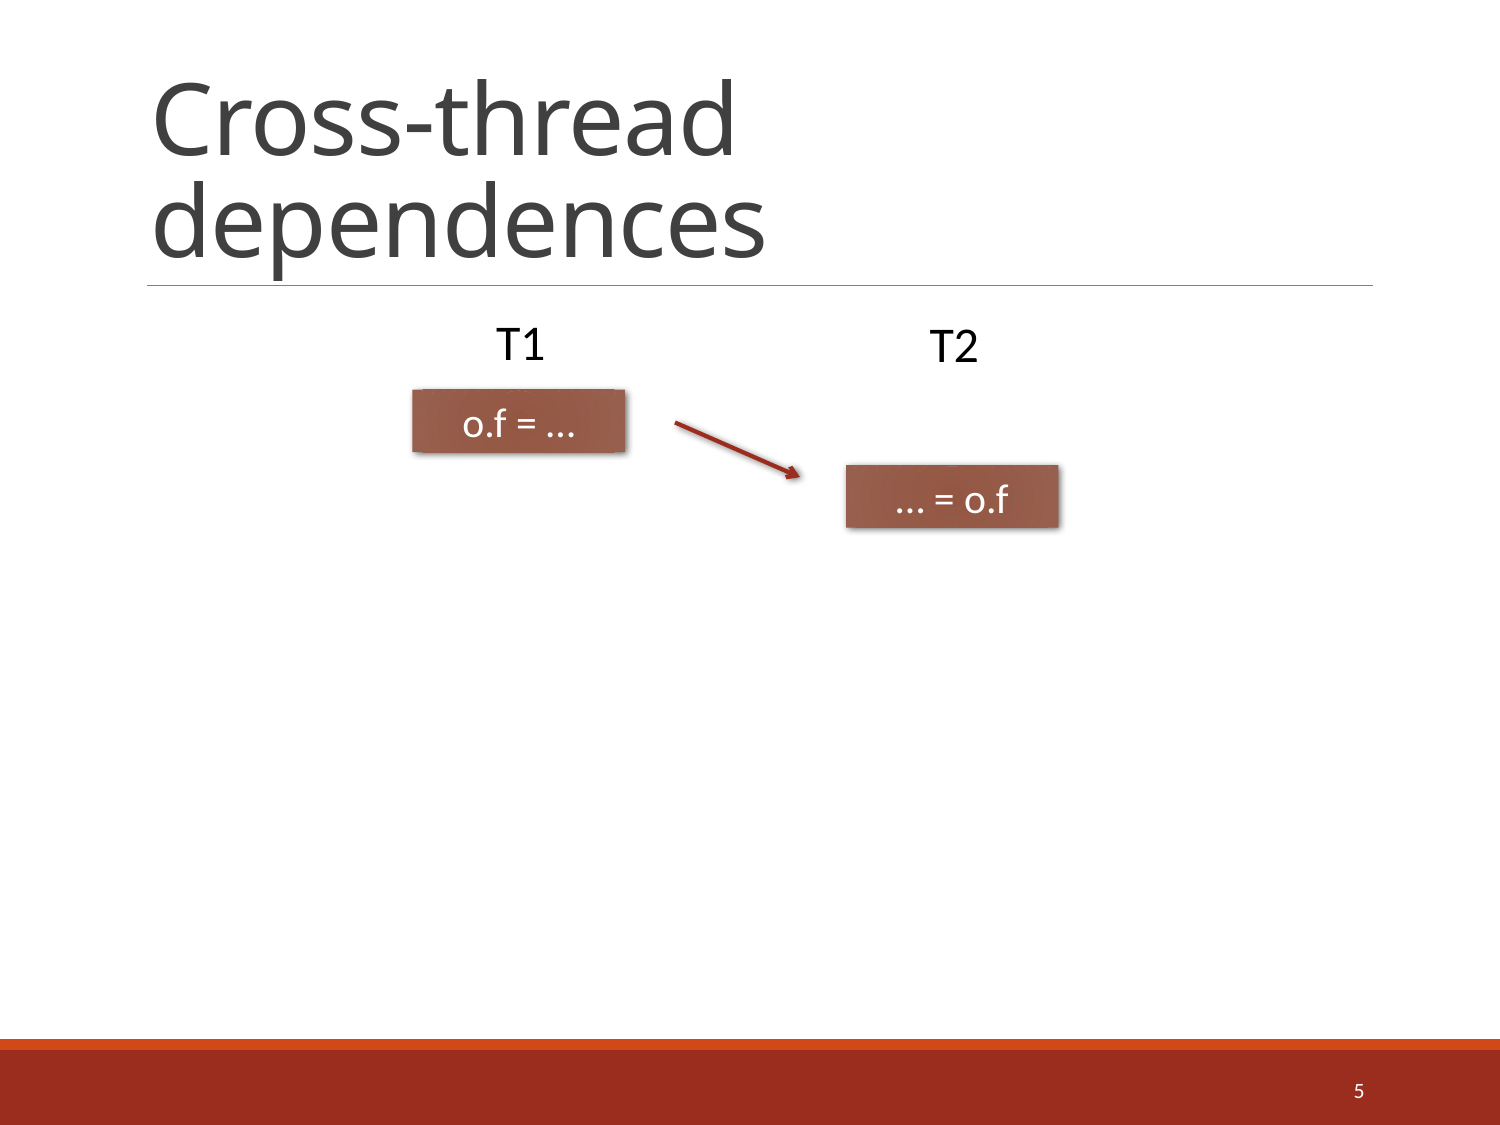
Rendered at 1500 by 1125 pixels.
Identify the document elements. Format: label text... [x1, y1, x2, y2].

title Cross-thread dependences [135, 47, 1373, 285]
slide_number 5 [1218, 1059, 1380, 1120]
list [135, 302, 1373, 963]
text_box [411, 302, 1060, 529]
